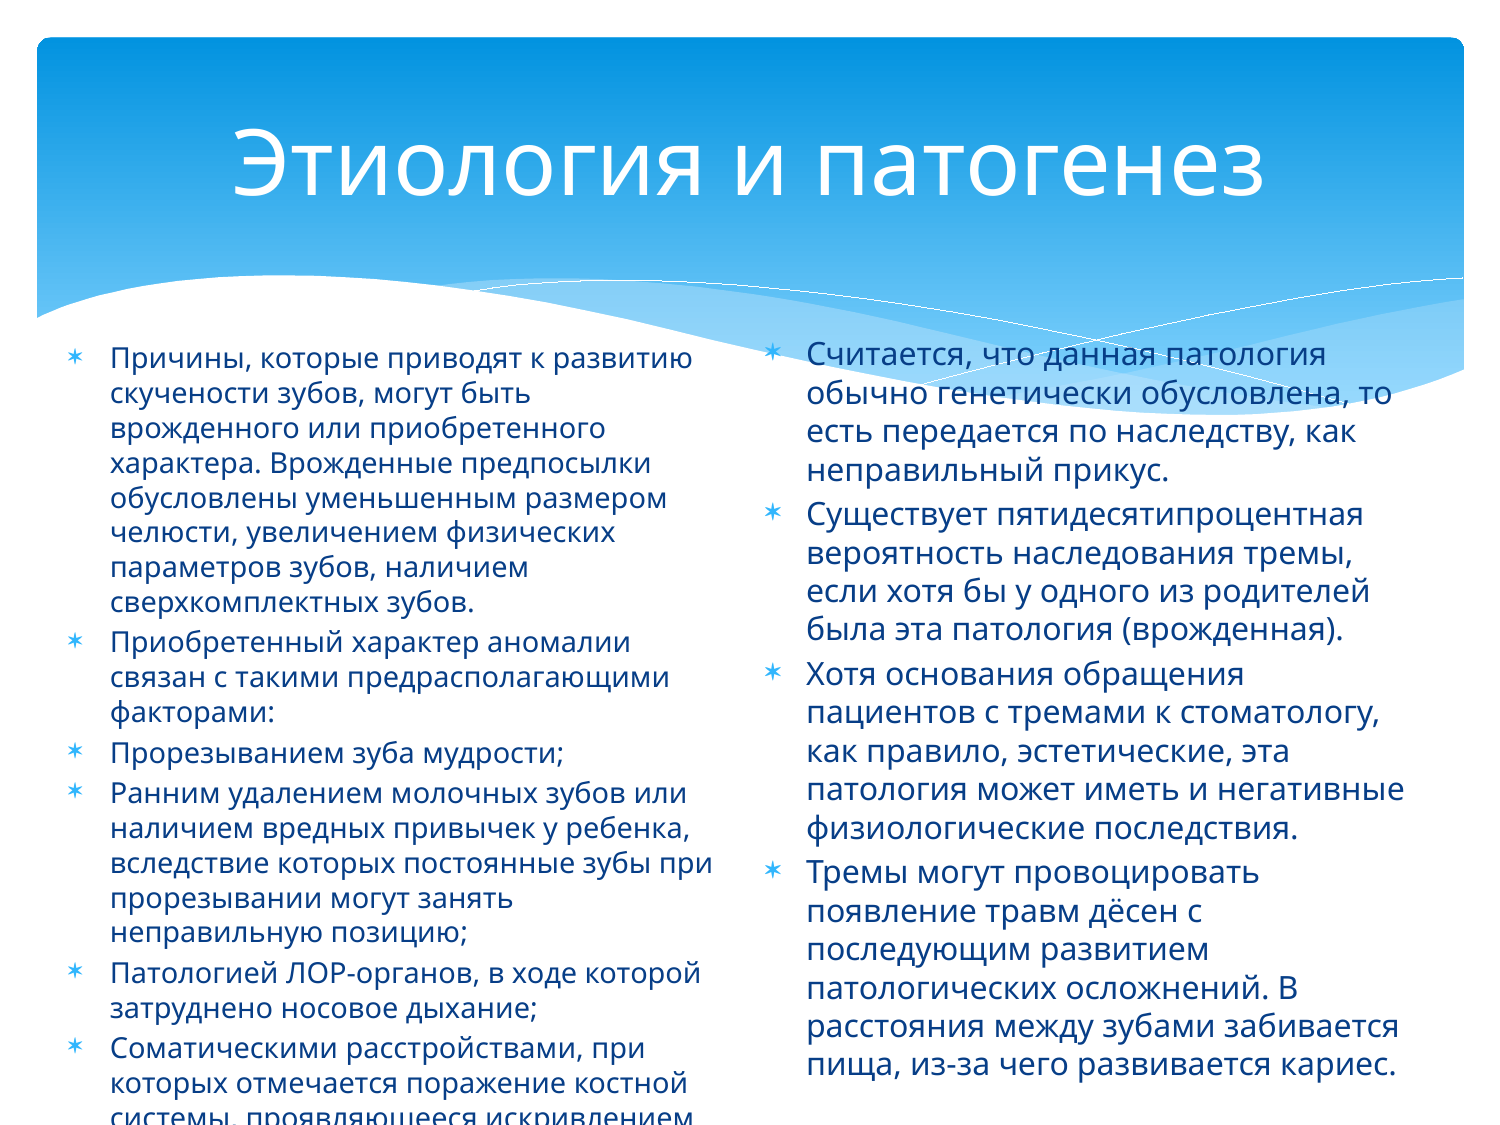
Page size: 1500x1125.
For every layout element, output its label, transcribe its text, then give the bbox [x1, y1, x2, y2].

title Этиология и патогенез [75, 55, 1425, 261]
list Считается, что данная патология обычно генетически обусловлена, то есть передается по наследству, как неправильный прикус. Существует пятидесятипроцентная вероятность наследования тремы, если хотя бы у одного из родителей была эта патология (врожденная). Хотя основания обращения пациентов с тремами к стоматологу, как правило, эстетические, эта патология может иметь и негативные физиологические последствия. Тремы могут провоцировать появление травм дёсен с последующим развитием патологических осложнений. В расстояния между зубами забивается пища, из-за чего развивается кариес. [750, 326, 1424, 1125]
list Причины, которые приводят к развитию скучености зубов, могут быть врожденного или приобретенного характера. Врожденные предпосылки обусловлены уменьшенным размером челюсти, увеличением физических параметров зубов, наличием сверхкомплектных зубов. Приобретенный характер аномалии связан с такими предрасполагающими факторами: Прорезыванием зуба мудрости; Ранним удалением молочных зубов или наличием вредных привычек у ребенка, вследствие которых постоянные зубы при прорезывании могут занять неправильную позицию; Патологией ЛОР-органов, в ходе которой затруднено носовое дыхание; Соматическими расстройствами, при которых отмечается поражение костной системы, проявляющееся искривлением челюстей. [53, 332, 739, 1125]
